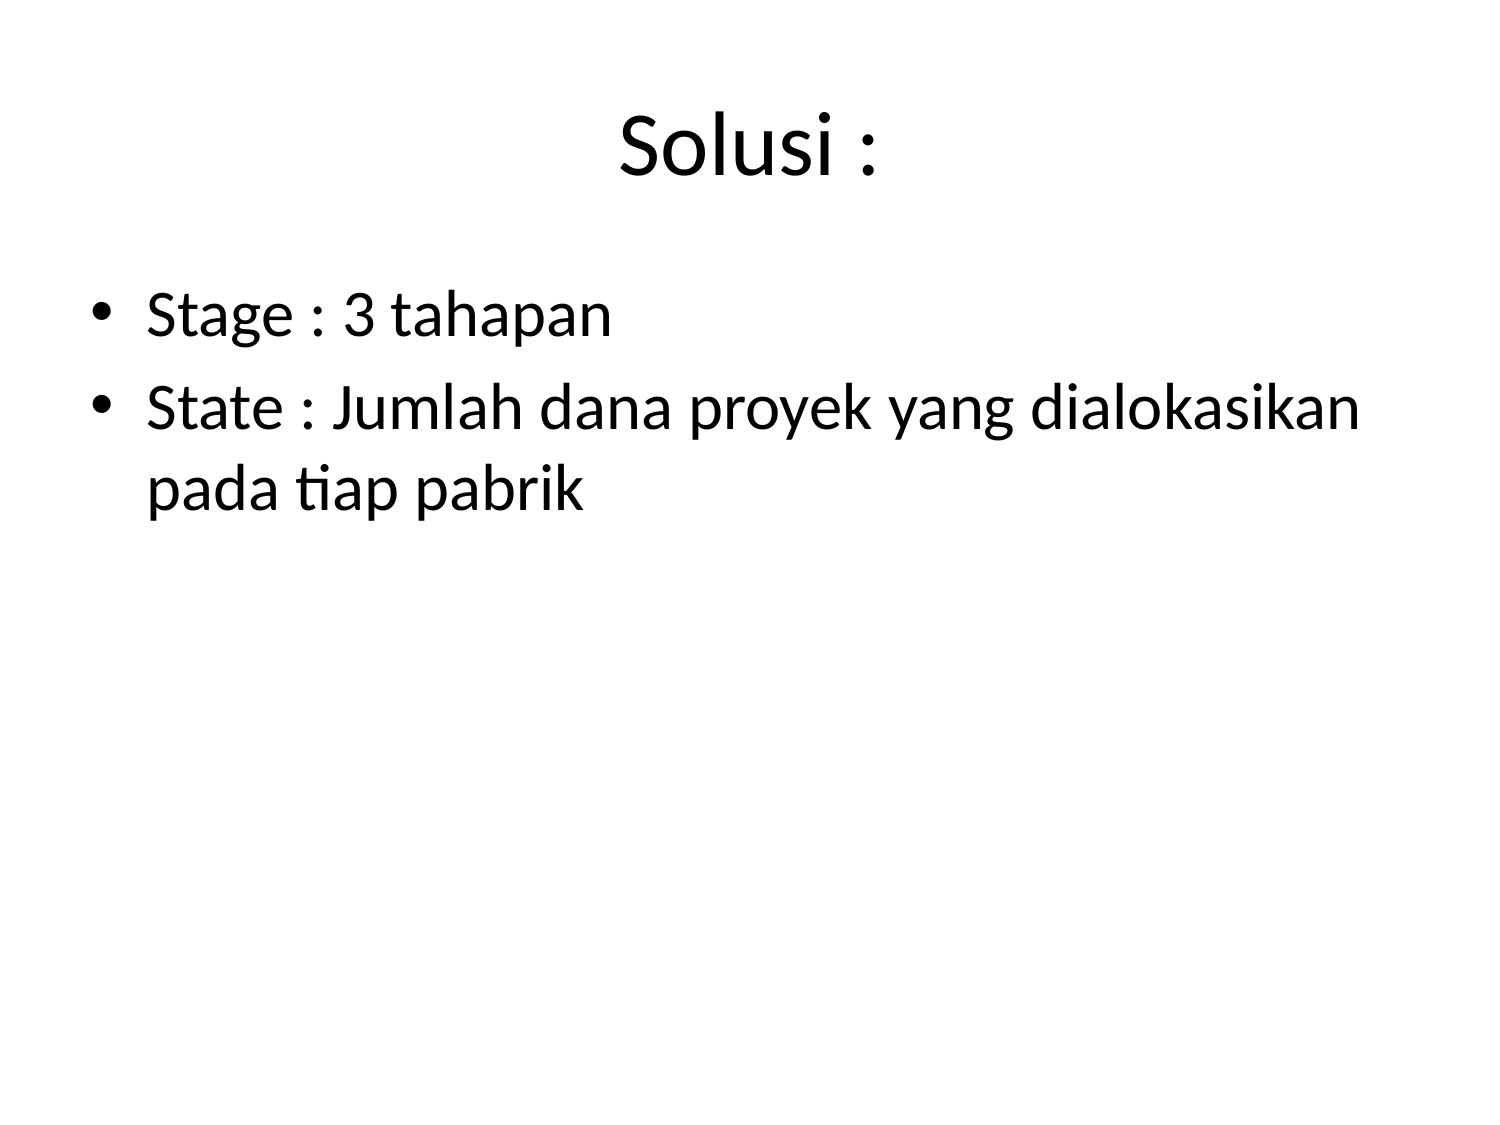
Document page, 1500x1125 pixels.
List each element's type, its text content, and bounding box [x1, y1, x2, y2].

title Solusi : [75, 45, 1425, 233]
list Stage : 3 tahapan State : Jumlah dana proyek yang dialokasikan pada tiap pabrik [75, 262, 1425, 1005]
